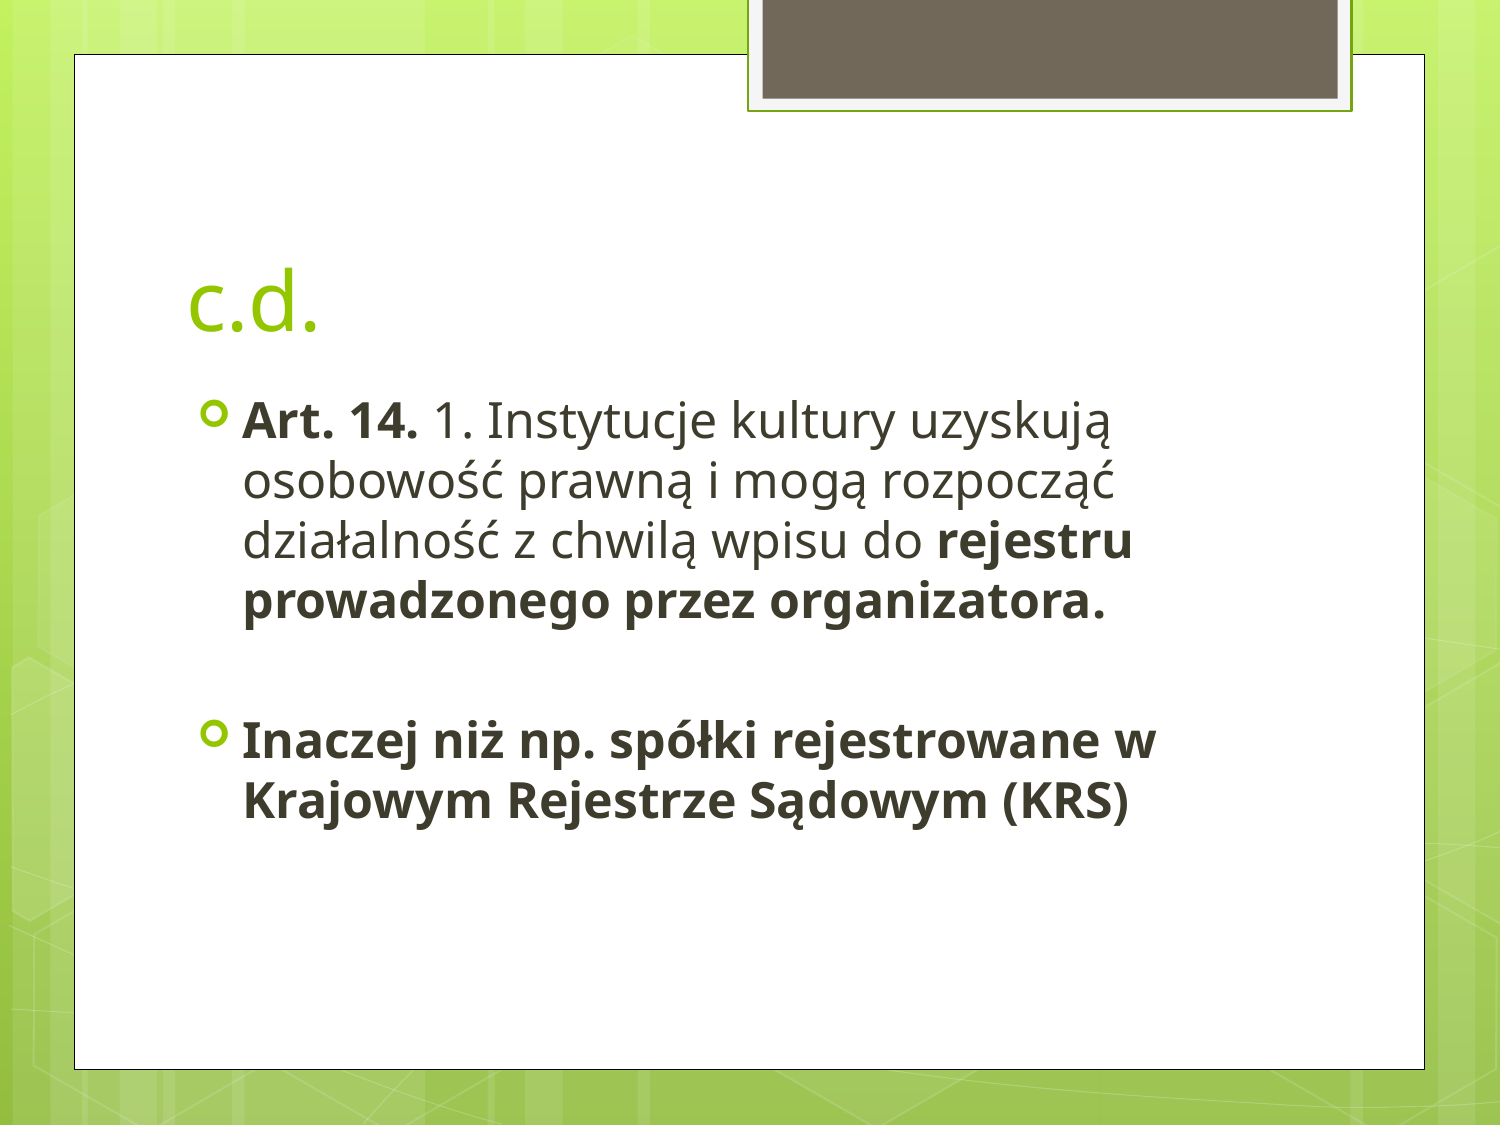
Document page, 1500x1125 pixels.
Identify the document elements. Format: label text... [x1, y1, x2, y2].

list Art. 14. 1. Instytucje kultury uzyskują osobowość prawną i mogą rozpocząć działalność z chwilą wpisu do rejestru prowadzonego przez organizatora. Inaczej niż np. spółki rejestrowane w Krajowym Rejestrze Sądowym (KRS) [171, 381, 1283, 957]
title c.d. [171, 168, 1324, 357]
